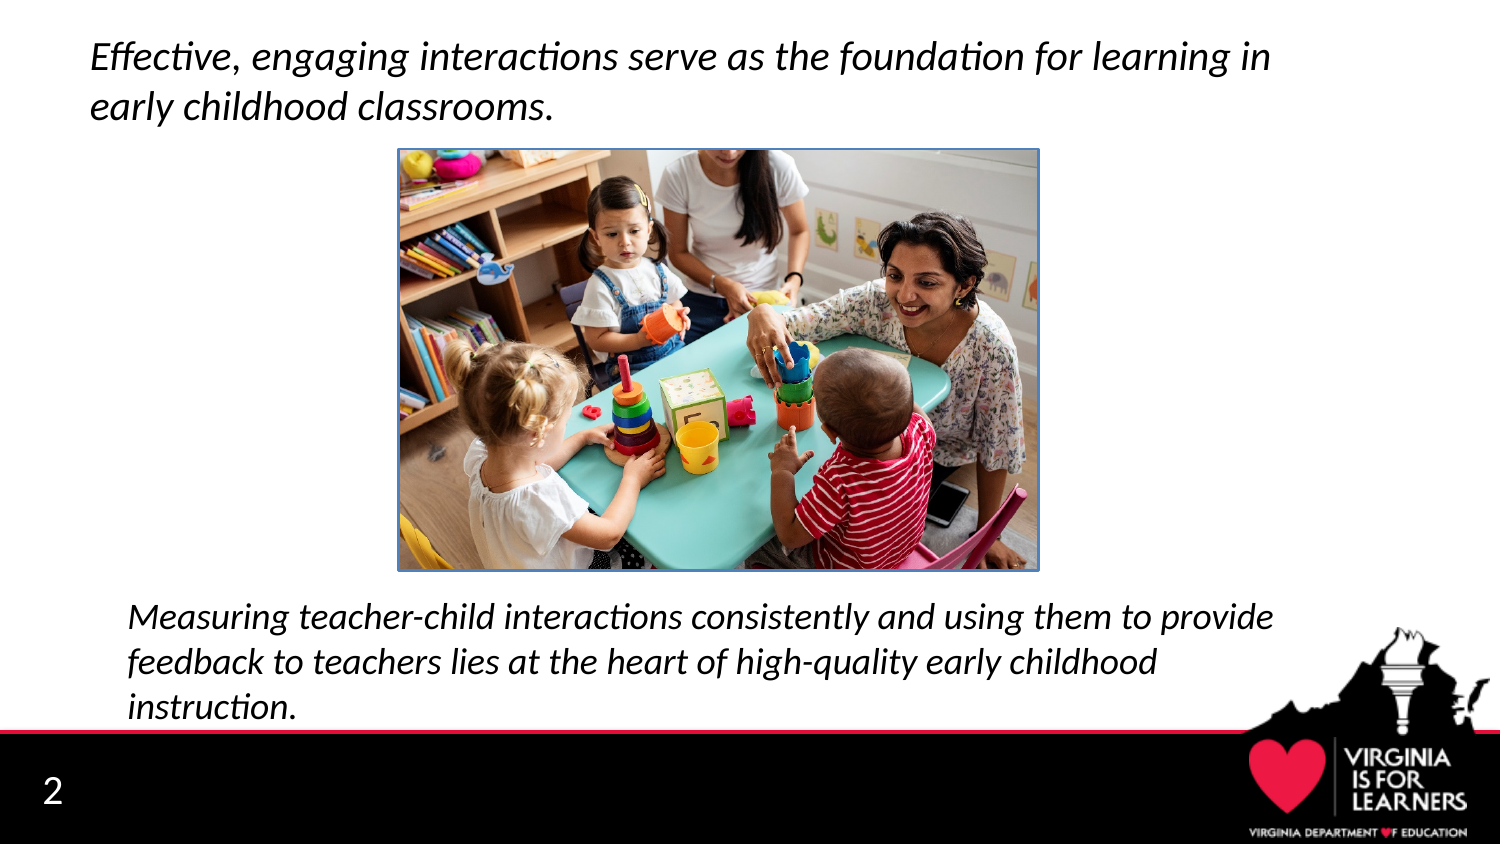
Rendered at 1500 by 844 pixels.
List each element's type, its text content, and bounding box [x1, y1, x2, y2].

text_box Effective, engaging interactions serve as the foundation for learning in early childhood classrooms. [74, 21, 1363, 137]
picture [399, 150, 1038, 570]
text_box Measuring teacher-child interactions consistently and using them to provide feedback to teachers lies at the heart of high-quality early childhood instruction. [112, 584, 1325, 734]
picture [1249, 737, 1467, 838]
picture [1240, 627, 1490, 736]
